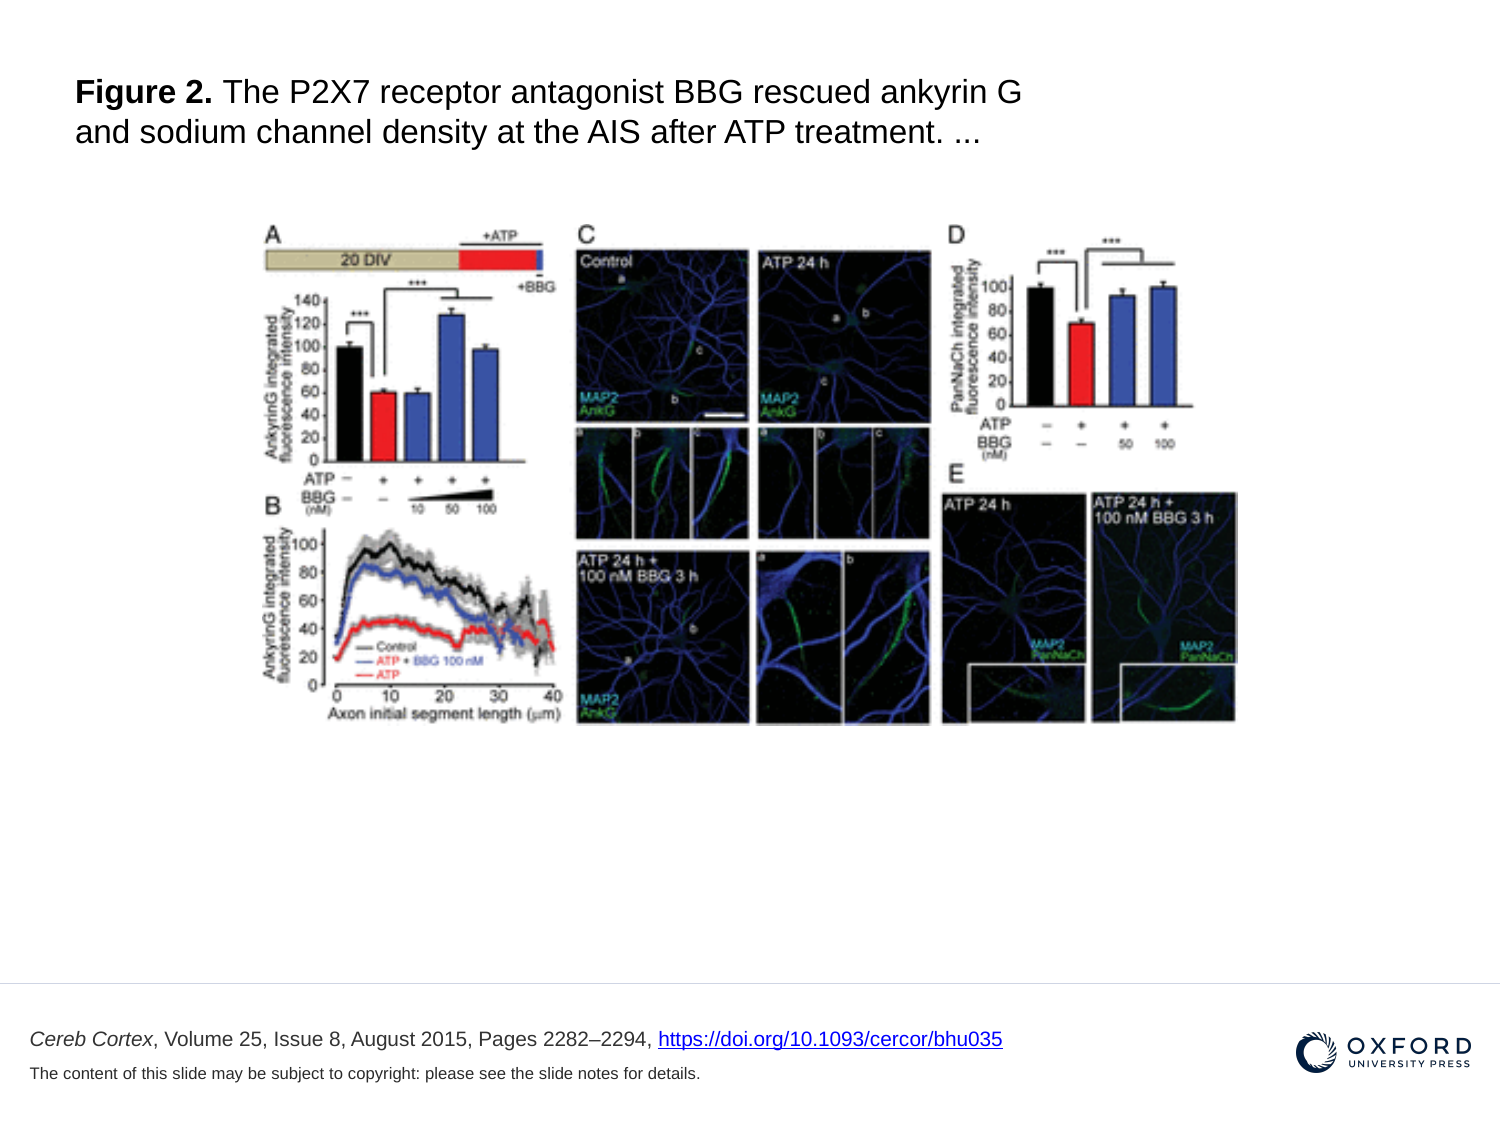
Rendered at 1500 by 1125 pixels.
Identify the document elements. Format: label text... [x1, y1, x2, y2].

footer Cereb Cortex, Volume 25, Issue 8, August 2015, Pages 2282–2294, https://doi.org/10.1093/cercor/bhu035 The content of this slide may be subject to copyright: please see the slide notes for details. [0, 983, 1260, 1125]
picture [262, 224, 1238, 726]
title Figure 2. The P2X7 receptor antagonist BBG rescued ankyrin G and sodium channel density at the AIS after ATP treatment. ... [75, 69, 1078, 171]
picture [1296, 1032, 1471, 1073]
